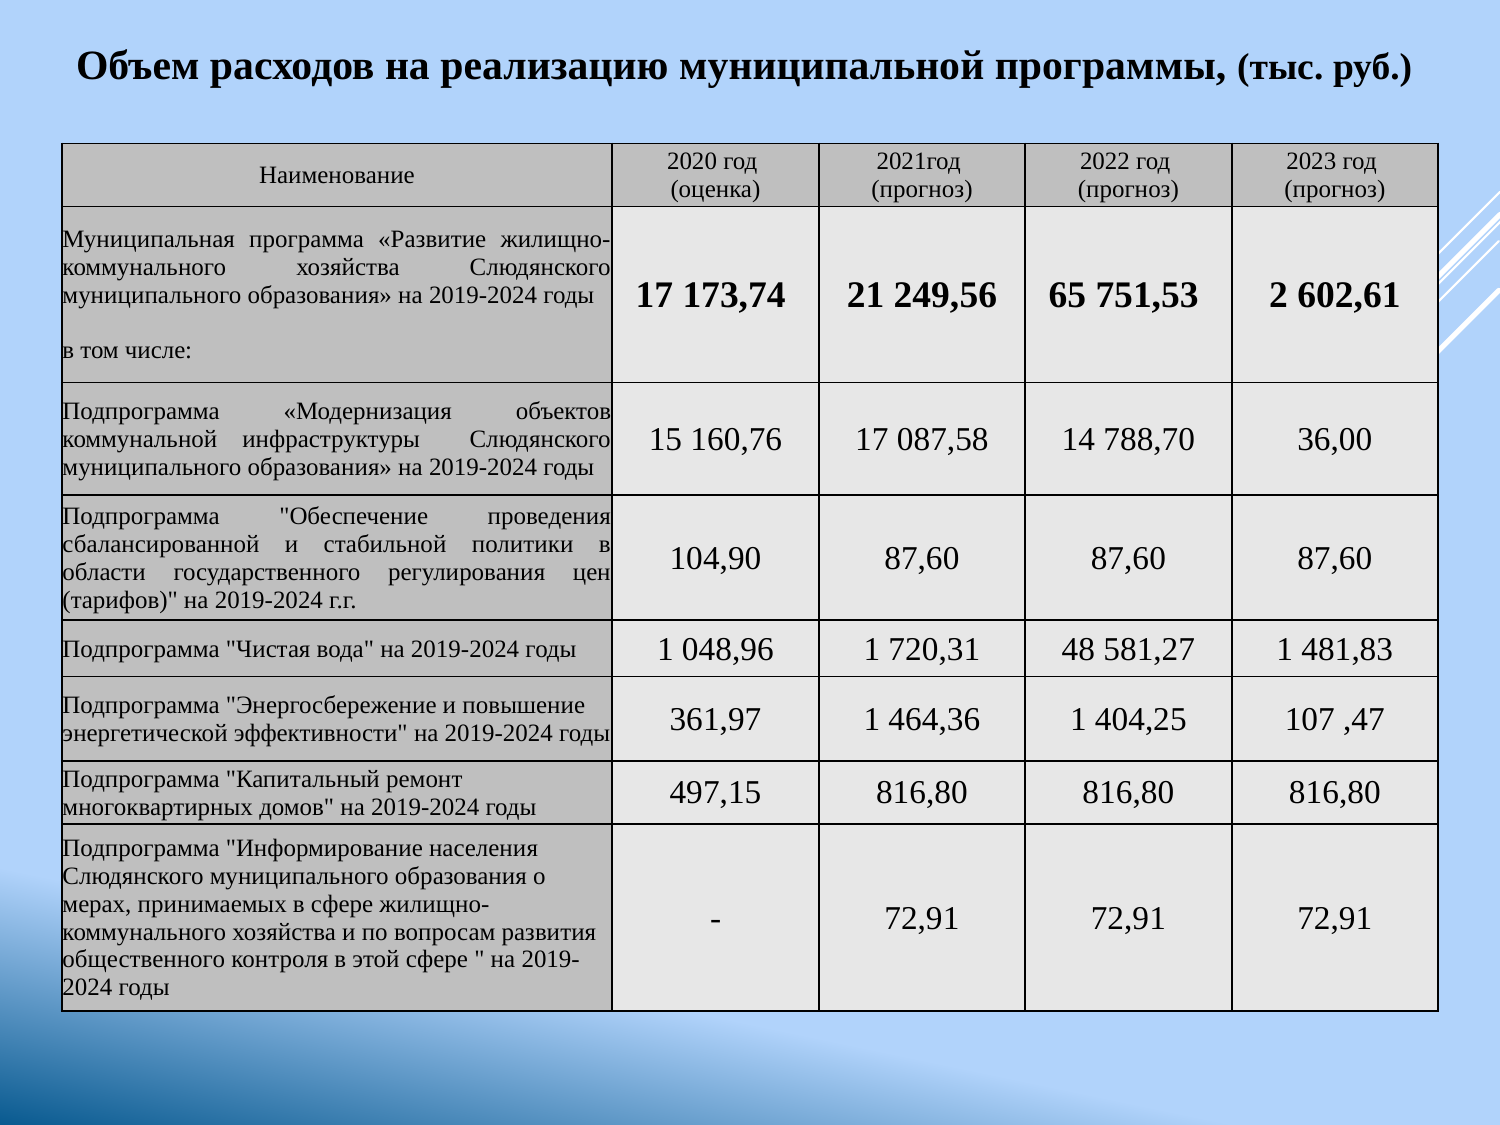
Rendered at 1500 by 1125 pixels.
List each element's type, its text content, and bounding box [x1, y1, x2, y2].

table_header Наименование [63, 144, 611, 206]
table_cell 87,60 [1026, 496, 1231, 619]
table_cell Подпрограмма "Обеспечение проведения сбалансированной и стабильной политики в области государственного регулирования цен (тарифов)" на 2019-2024 г.г. [63, 496, 611, 619]
table_cell 15 160,76 [613, 383, 818, 494]
table_header 2022 год (прогноз) [1026, 144, 1231, 206]
table_cell 65 751,53 [1026, 207, 1231, 382]
table_cell 361,97 [613, 677, 818, 760]
table_cell Подпрограмма «Модернизация объектов коммунальной инфраструктуры Слюдянского муниципального образования» на 2019-2024 годы [63, 383, 611, 494]
table_cell 14 788,70 [1026, 383, 1231, 494]
table_cell 1 464,36 [820, 677, 1024, 760]
table_cell 17 087,58 [820, 383, 1024, 494]
table_cell 72,91 [820, 825, 1024, 1010]
table_header 2023 год (прогноз) [1233, 144, 1437, 206]
table_cell 72,91 [1233, 825, 1437, 1010]
table_cell Подпрограмма "Капитальный ремонт многоквартирных домов" на 2019-2024 годы [63, 762, 611, 823]
table_cell 21 249,56 [820, 207, 1024, 382]
table_cell 17 173,74 [613, 207, 818, 382]
table_header 2020 год (оценка) [613, 144, 818, 206]
table_cell 1 481,83 [1233, 621, 1437, 676]
table_cell 1 404,25 [1026, 677, 1231, 760]
table_cell 72,91 [1026, 825, 1231, 1010]
table_cell 87,60 [820, 496, 1024, 619]
table_cell 107 ,47 [1233, 677, 1437, 760]
table_header 2021год (прогноз) [820, 144, 1024, 206]
table_cell 104,90 [613, 496, 818, 619]
table_cell - [613, 825, 818, 1010]
table_cell 1 720,31 [820, 621, 1024, 676]
table_cell Подпрограмма "Информирование населения Слюдянского муниципального образования о мерах, принимаемых в сфере жилищно-коммунального хозяйства и по вопросам развития общественного контроля в этой сфере " на 2019-2024 годы [63, 825, 611, 1010]
table_cell 2 602,61 [1233, 207, 1437, 382]
table_cell 36,00 [1233, 383, 1437, 494]
table_cell 87,60 [1233, 496, 1437, 619]
table_cell Муниципальная программа «Развитие жилищно-коммунального хозяйства Слюдянского муниципального образования» на 2019-2024 годы в том числе: [63, 207, 611, 382]
table_cell 816,80 [1026, 762, 1231, 823]
table_cell Подпрограмма "Энергосбережение и повышение энергетической эффективности" на 2019-2024 годы [63, 677, 611, 760]
table_cell 48 581,27 [1026, 621, 1231, 676]
table_cell 497,15 [613, 762, 818, 823]
table_cell 816,80 [1233, 762, 1437, 823]
table_cell 1 048,96 [613, 621, 818, 676]
text_box Объем расходов на реализацию муниципальной программы, (тыс. руб.) [53, 30, 1436, 96]
table_cell Подпрограмма "Чистая вода" на 2019-2024 годы [63, 621, 611, 676]
table_cell 816,80 [820, 762, 1024, 823]
